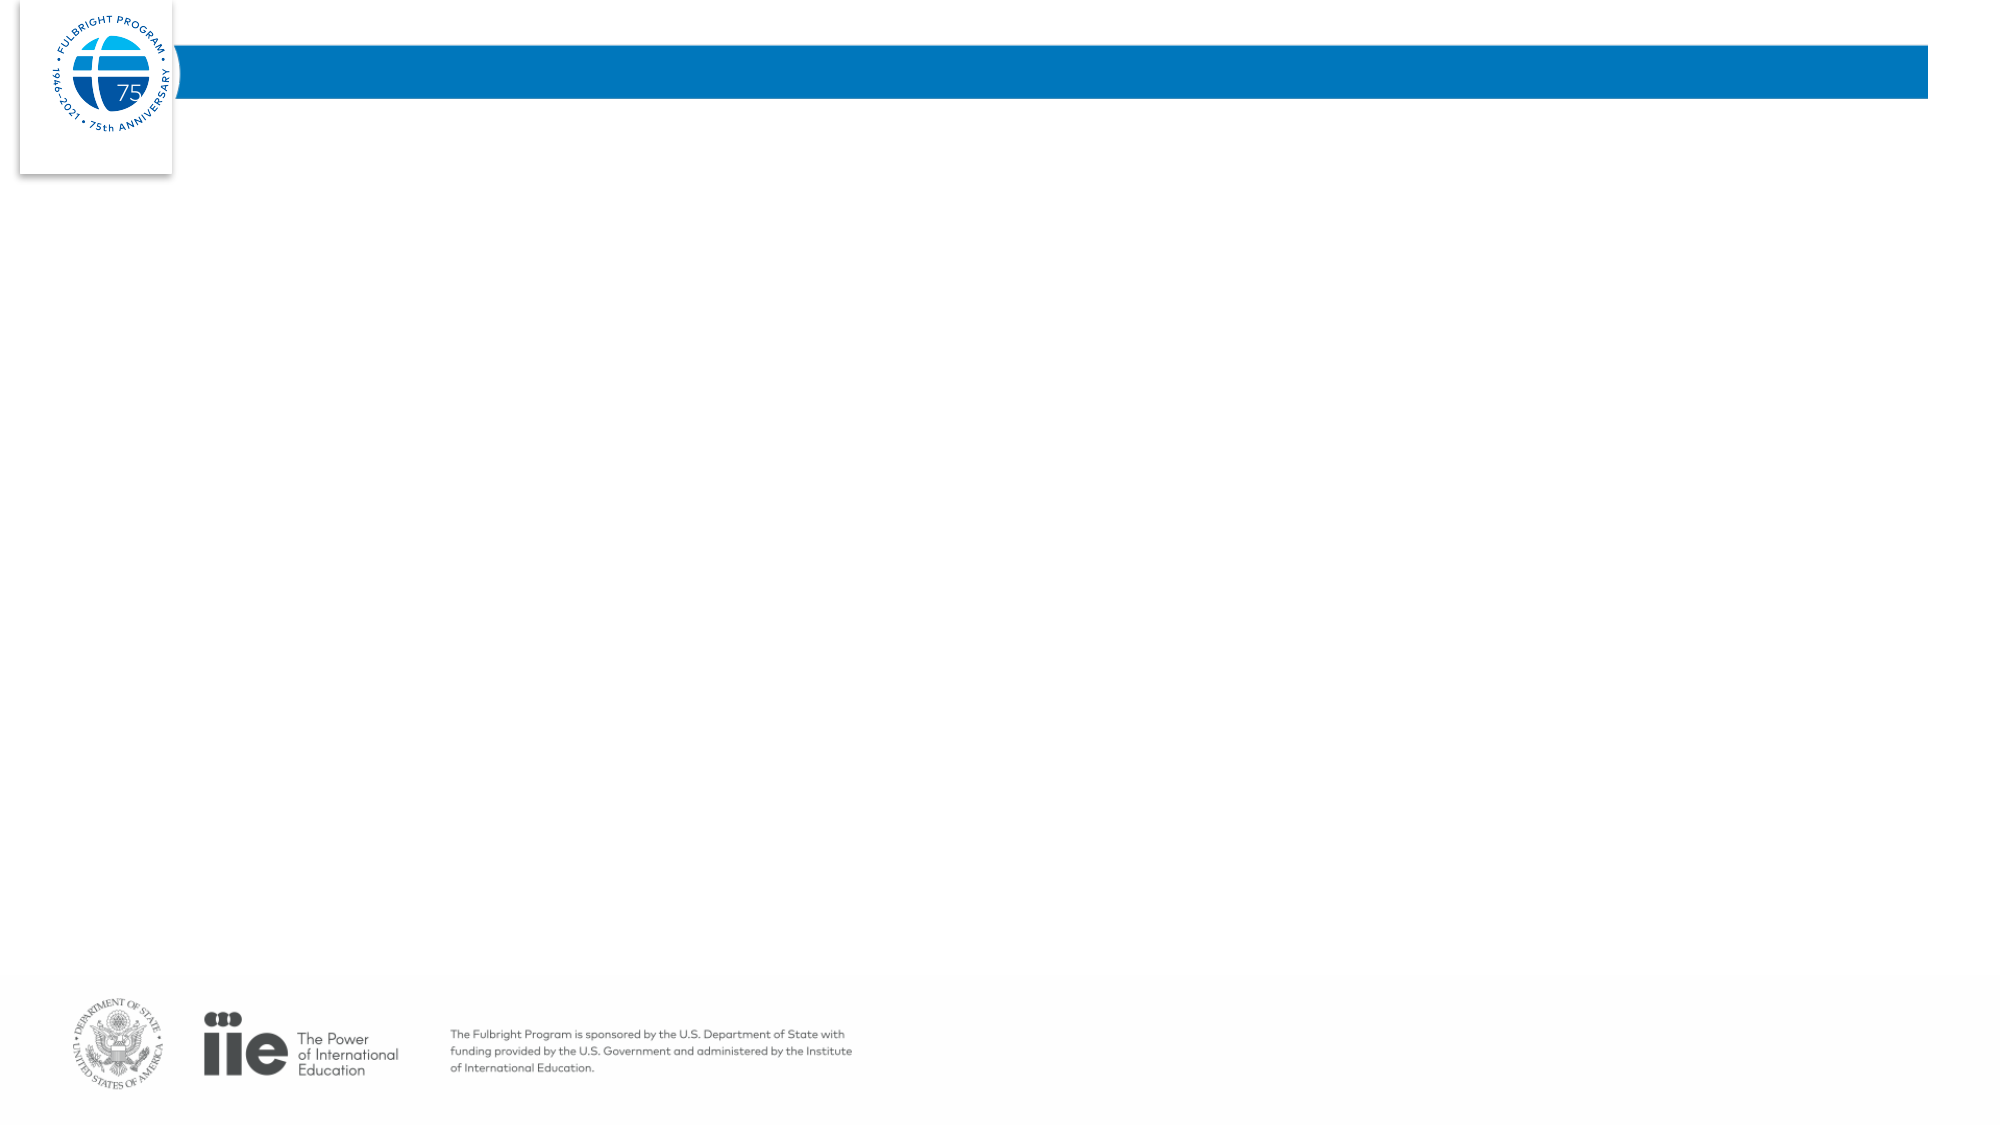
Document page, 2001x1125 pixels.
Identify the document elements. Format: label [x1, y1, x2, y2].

picture [50, 14, 1928, 134]
picture [0, 975, 2000, 1125]
